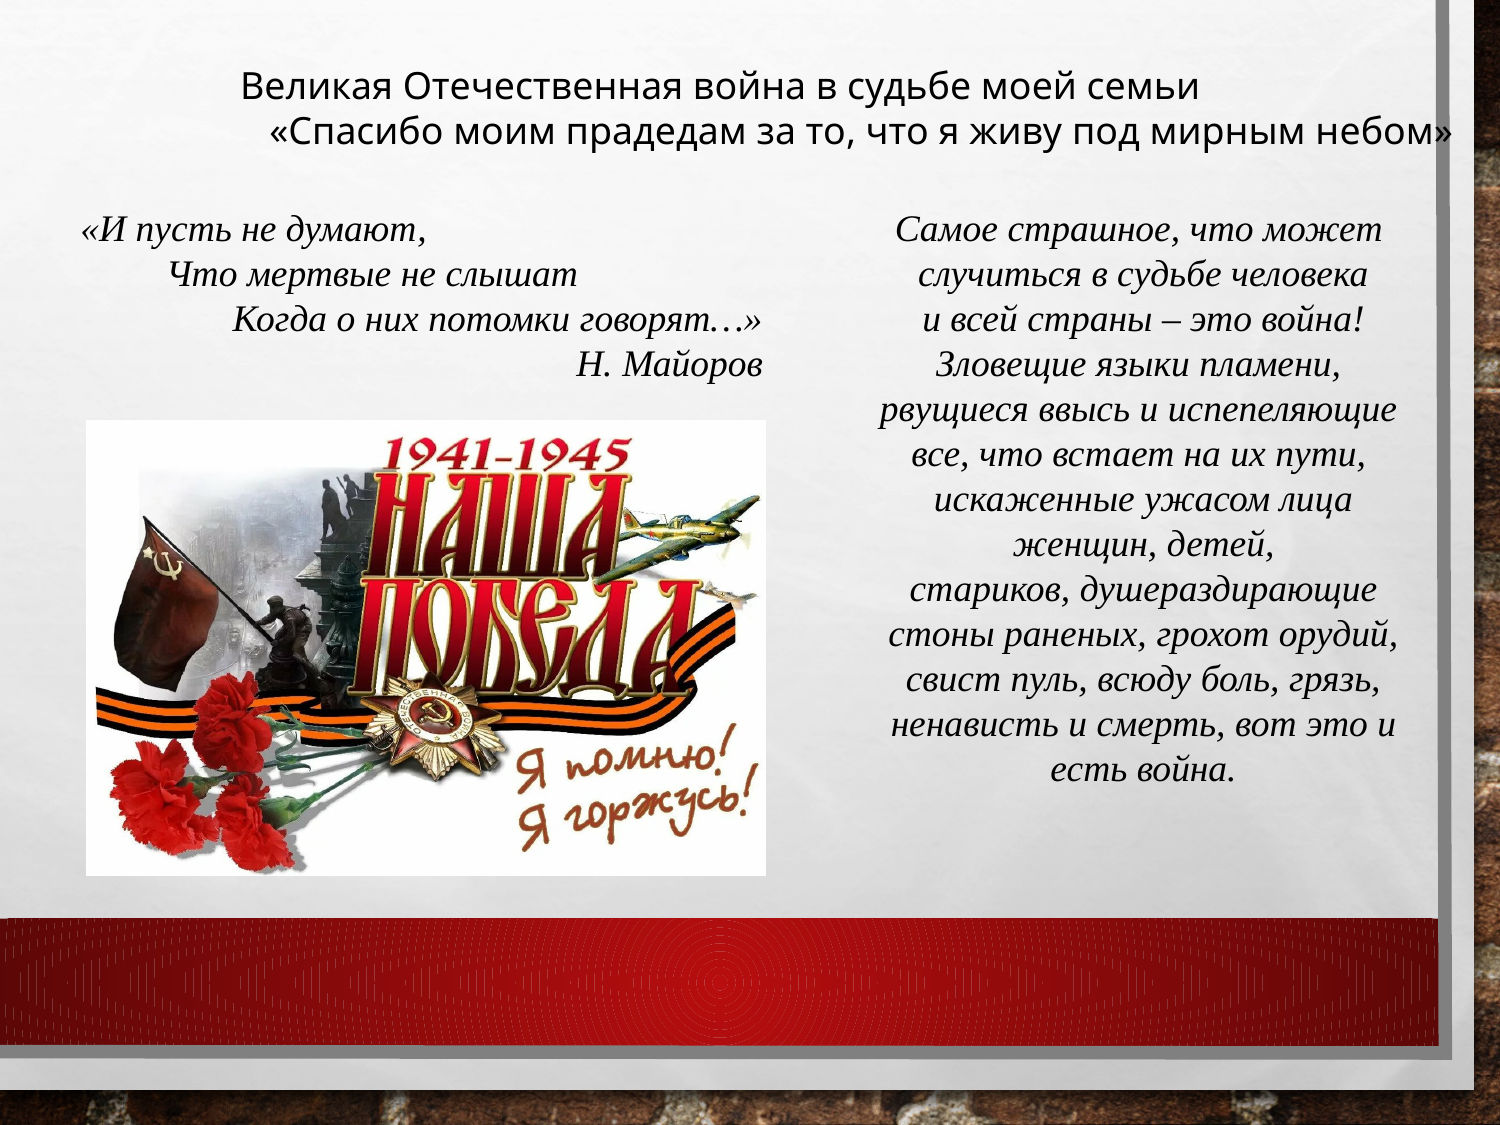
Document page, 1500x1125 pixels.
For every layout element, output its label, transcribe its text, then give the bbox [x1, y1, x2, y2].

picture [86, 420, 767, 876]
text_box Самое страшное, что может случиться в судьбе человека и всей страны – это война! Зловещие языки пламени, рвущиеся ввысь и испепеляющие все, что встает на их пути, искаженные ужасом лица женщин, детей, стариков, душераздирающие стоны раненых, грохот орудий, свист пуль, всюду боль, грязь, ненависть и смерть, вот это и есть война. [863, 196, 1424, 796]
picture [0, 0, 1500, 1125]
text_box «И пусть не думают, Что мертвые не слышат Когда о них потомки говорят…» Н. Майоров [65, 196, 778, 391]
text_box Великая Отечественная война в судьбе моей семьи «Спасибо моим прадедам за то, что я живу под мирным небом» [0, 54, 1469, 160]
